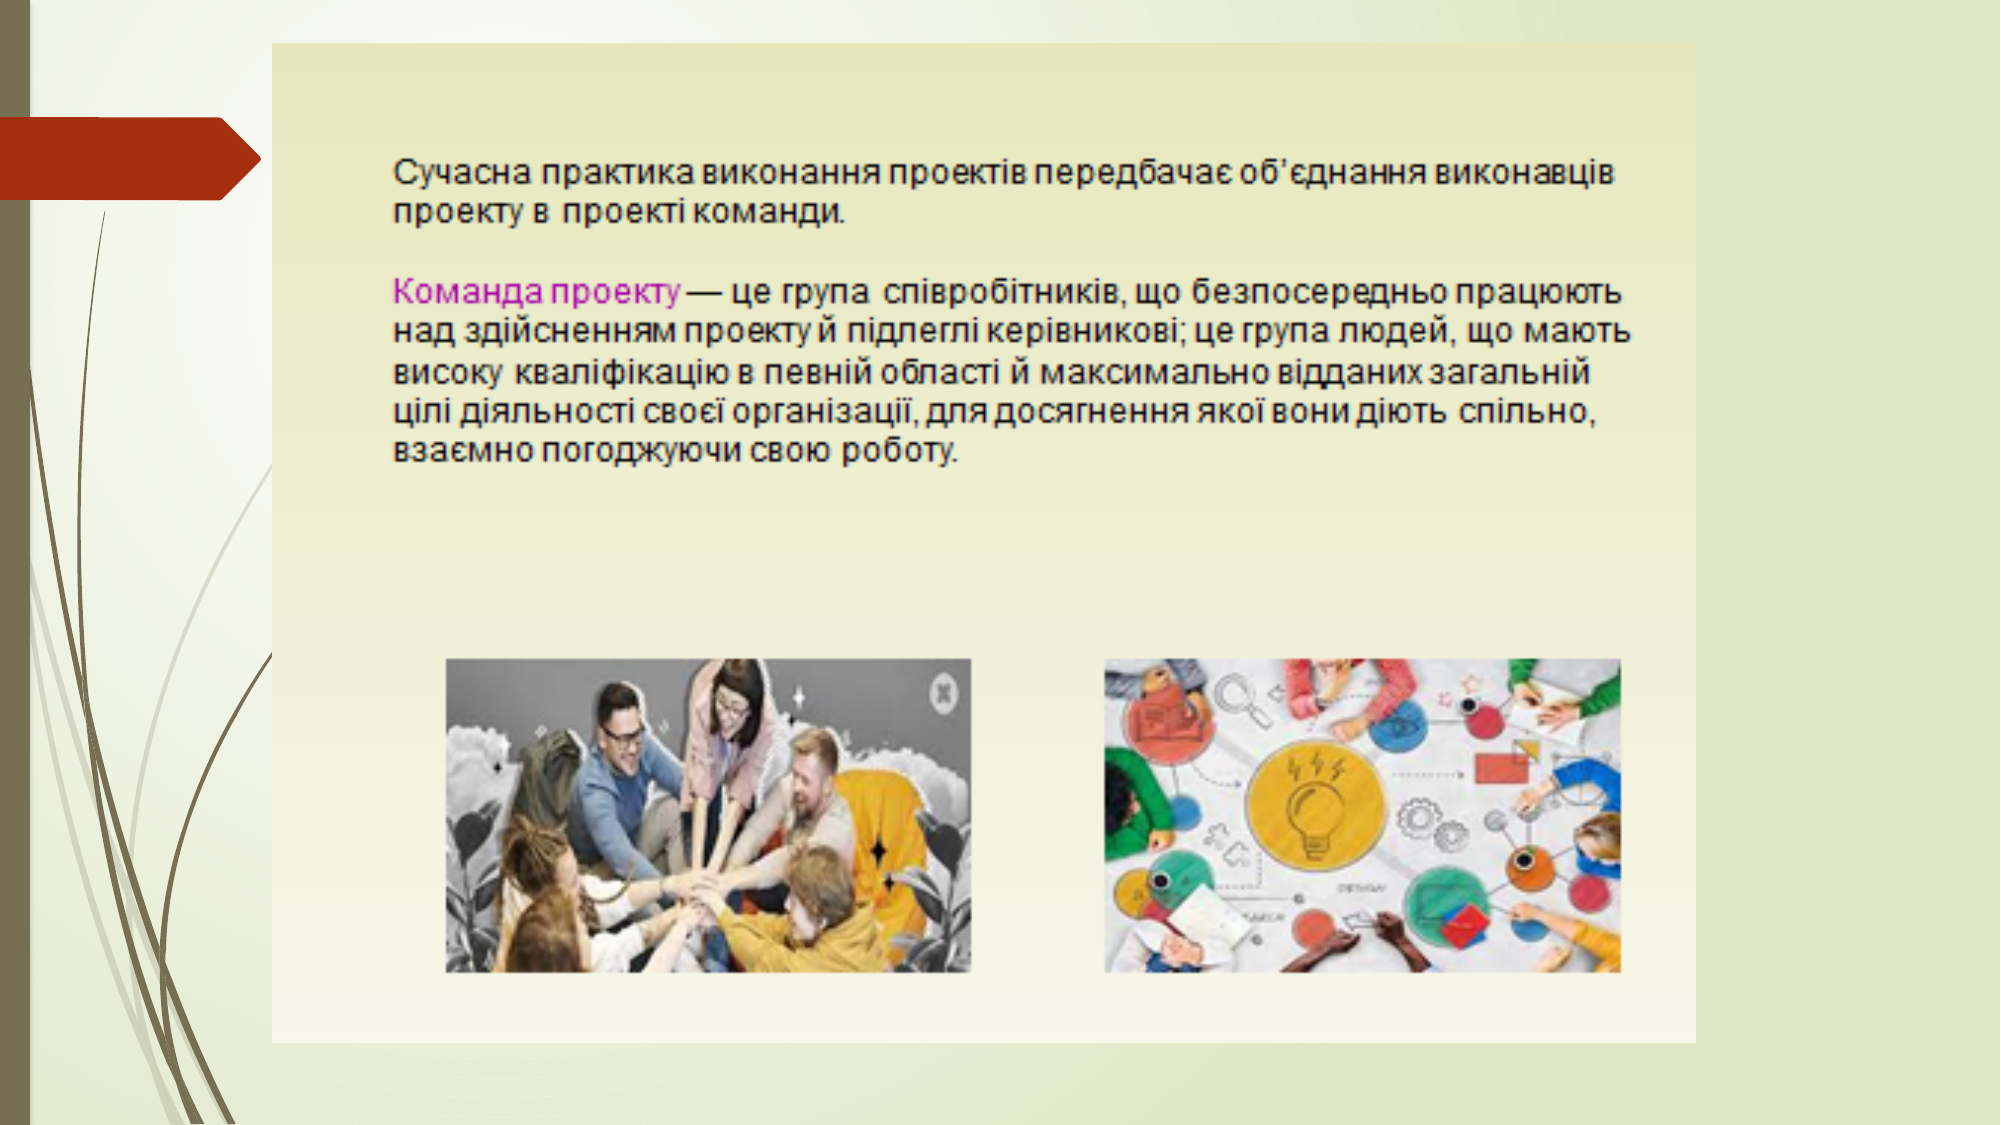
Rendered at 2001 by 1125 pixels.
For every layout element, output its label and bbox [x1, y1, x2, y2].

list [271, 43, 1696, 1043]
